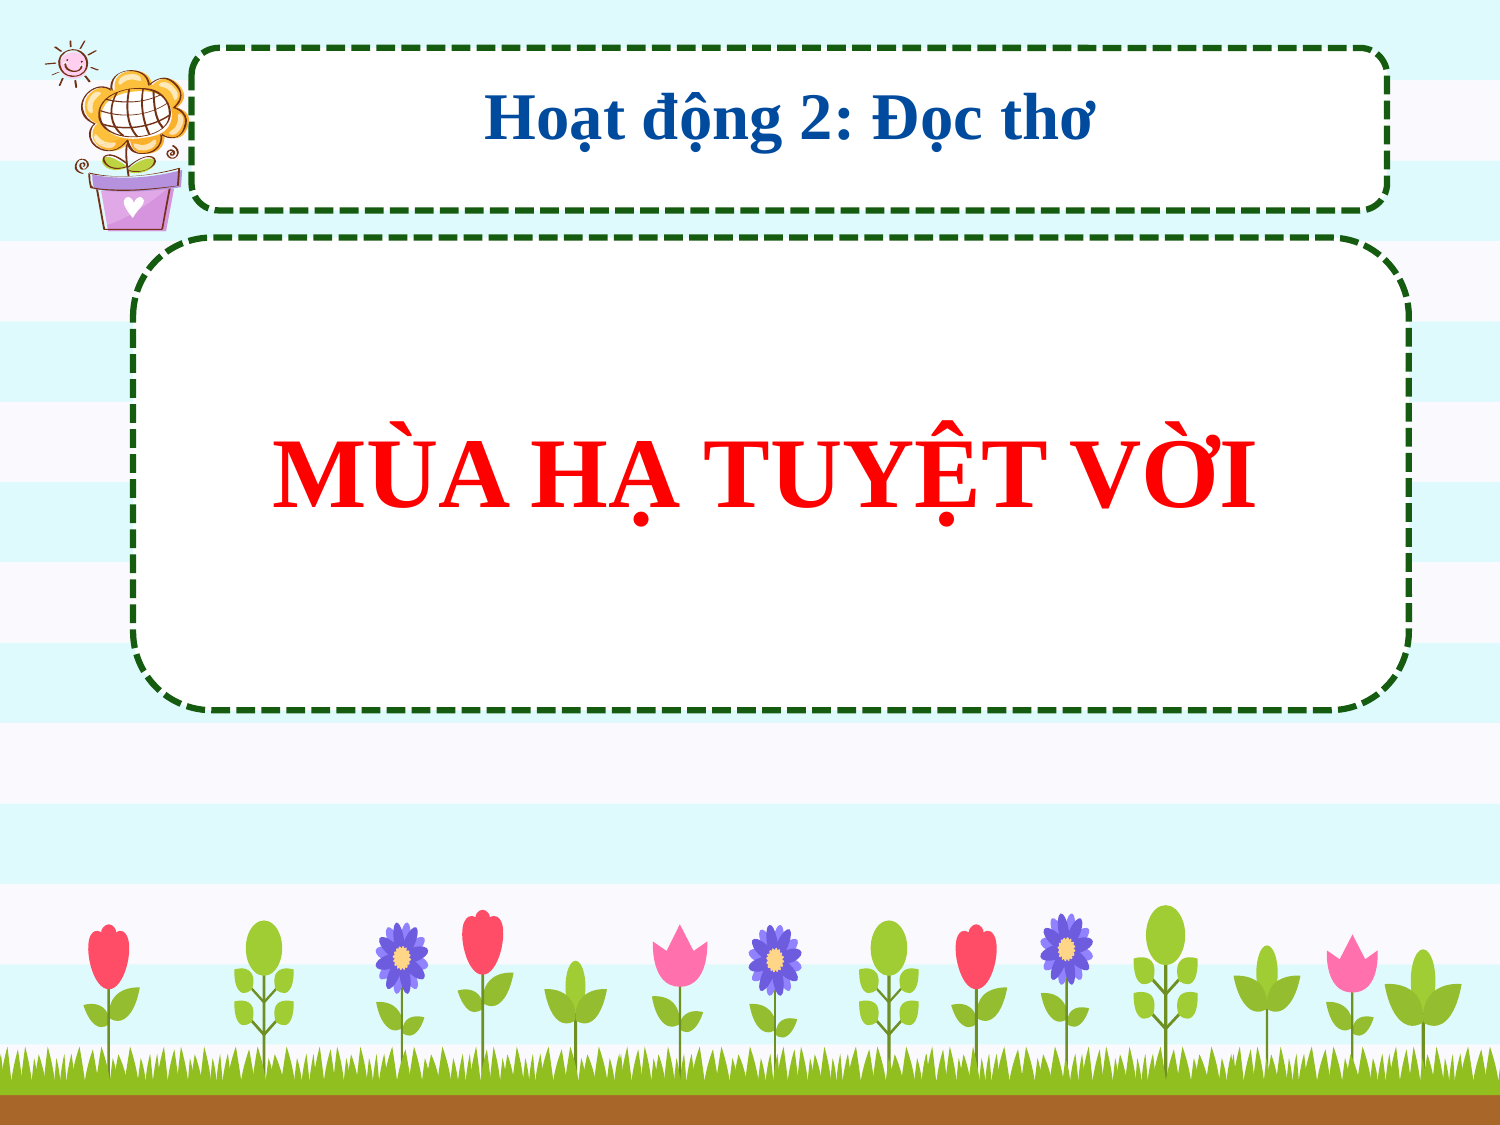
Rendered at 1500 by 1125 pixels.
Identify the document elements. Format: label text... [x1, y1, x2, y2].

text_box [193, 47, 1386, 65]
text_box Hoạt động 2: Đọc thơ [192, 65, 1441, 160]
text_box [192, 160, 1388, 211]
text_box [43, 40, 192, 232]
text_box MÙA HẠ TUYỆT VỜI [162, 399, 1370, 535]
text_box [133, 237, 1409, 711]
